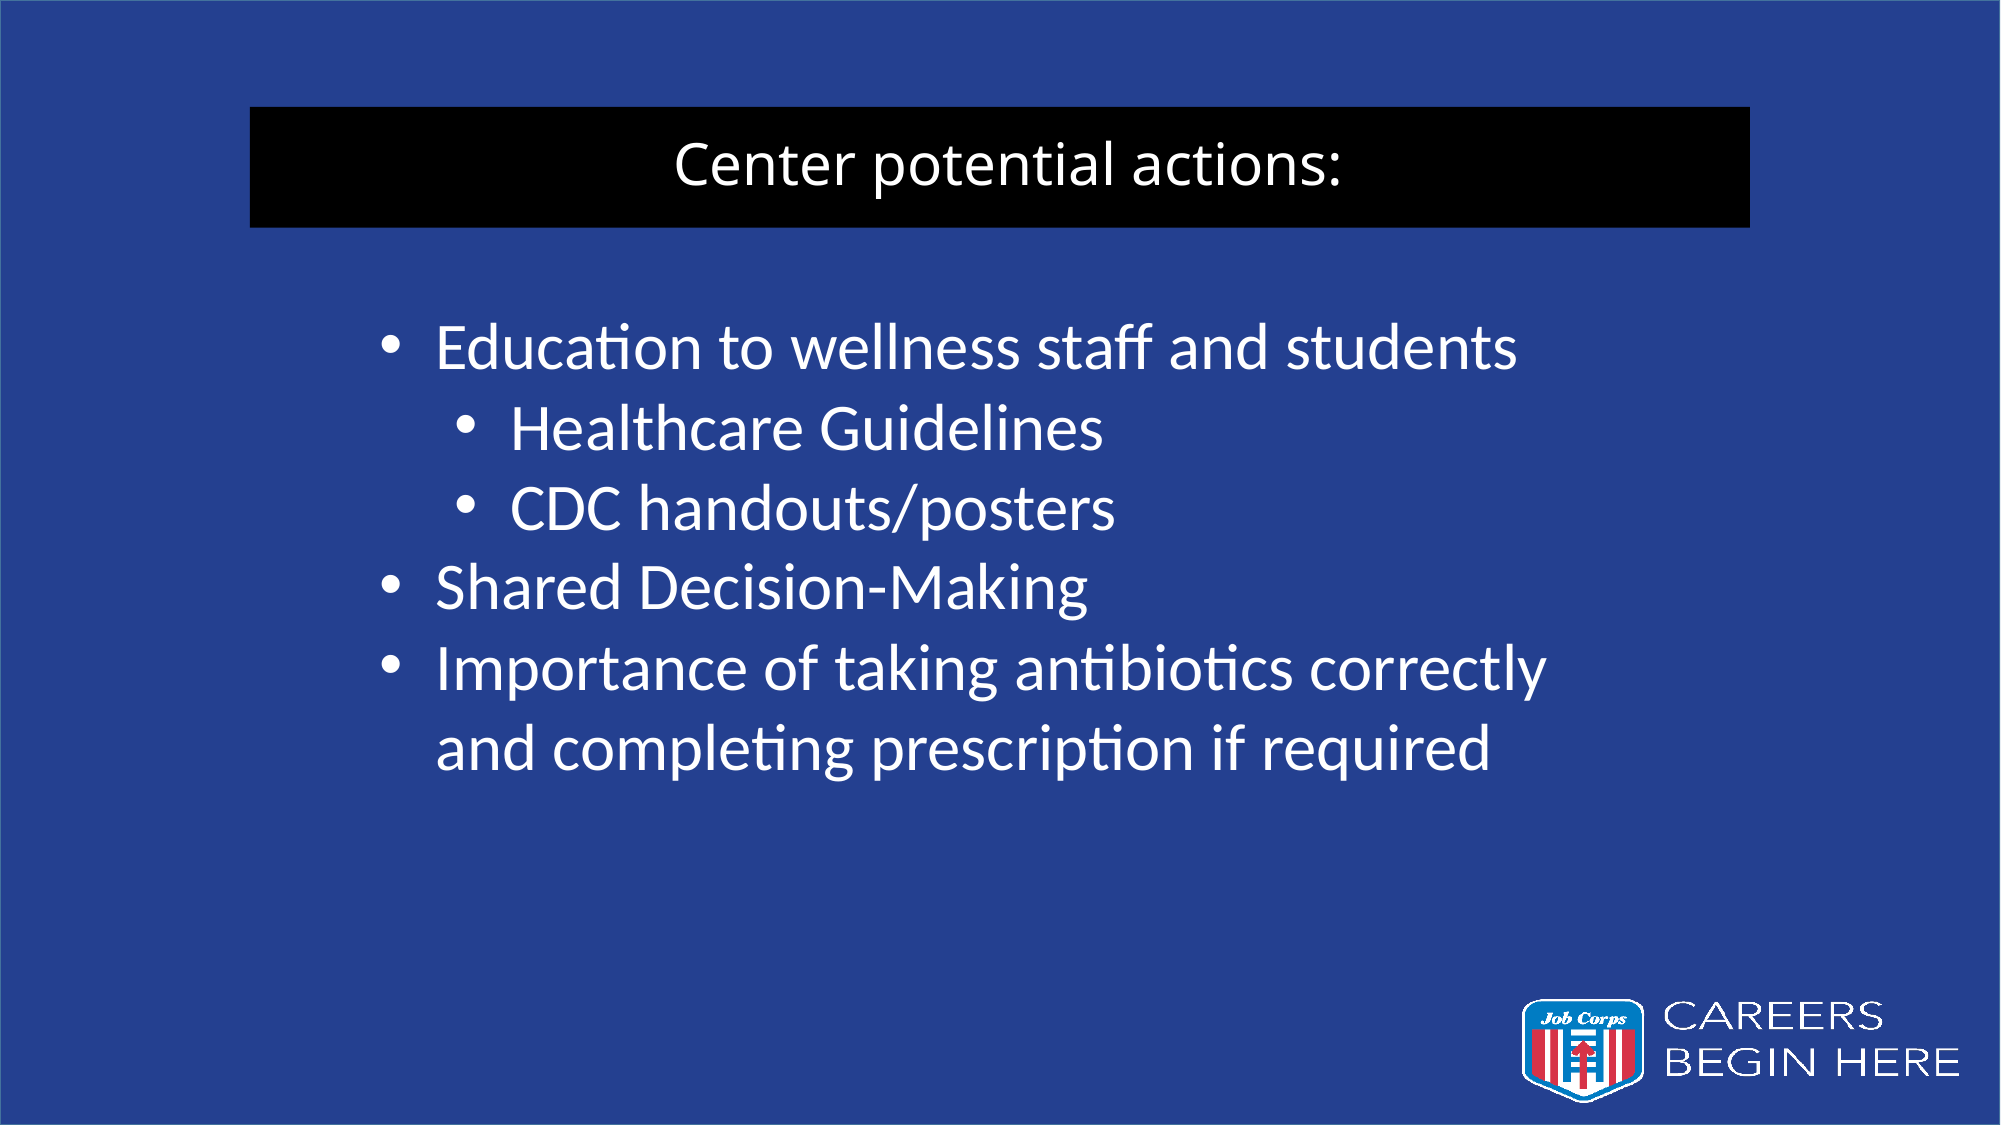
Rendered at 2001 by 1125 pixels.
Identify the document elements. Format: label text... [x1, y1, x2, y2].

text_box Education to wellness staff and students Healthcare Guidelines CDC handouts/posters Shared Decision-Making Importance of taking antibiotics correctly and completing prescription if required [364, 296, 1663, 871]
picture [1522, 999, 1959, 1103]
title Center potential actions: [318, 105, 1698, 228]
text_box [249, 106, 1751, 229]
